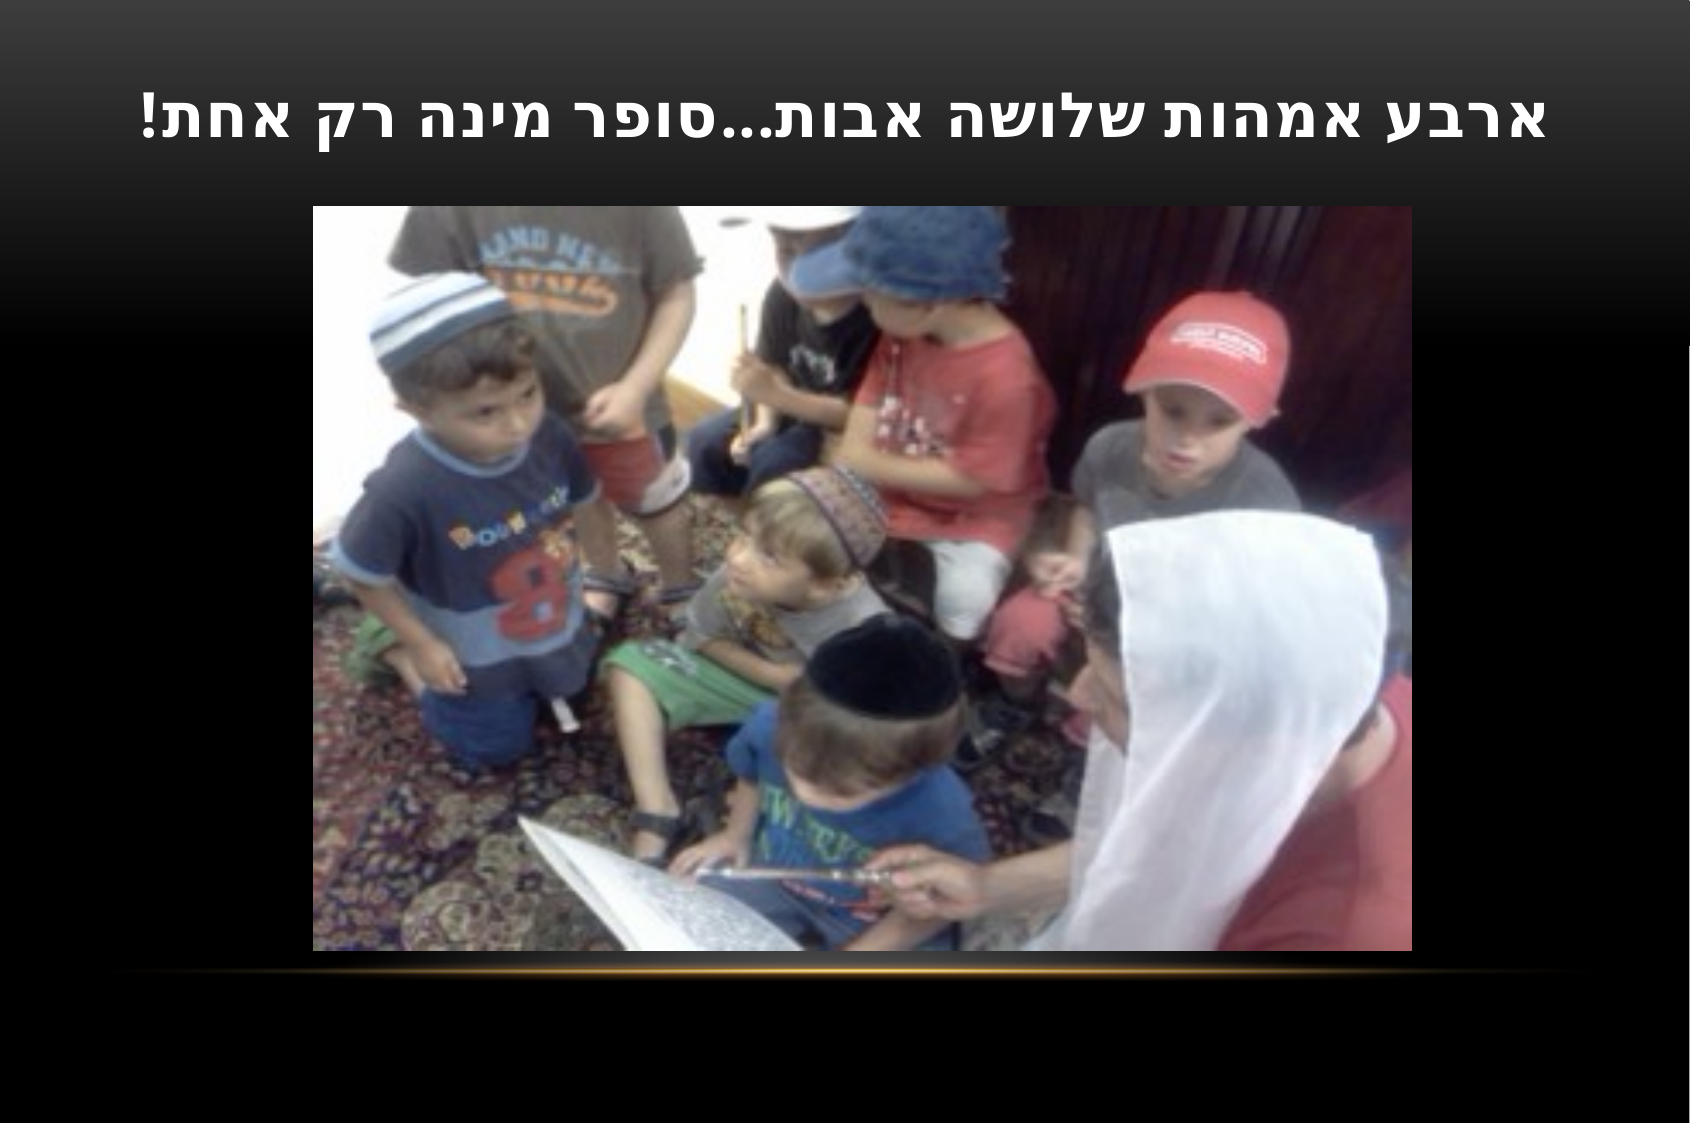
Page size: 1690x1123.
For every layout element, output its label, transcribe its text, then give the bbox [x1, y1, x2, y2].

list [312, 206, 1412, 952]
picture [0, 0, 1690, 1122]
title ארבע אמהות שלושה אבות...סופר מינה רק אחת! [112, 44, 1577, 232]
